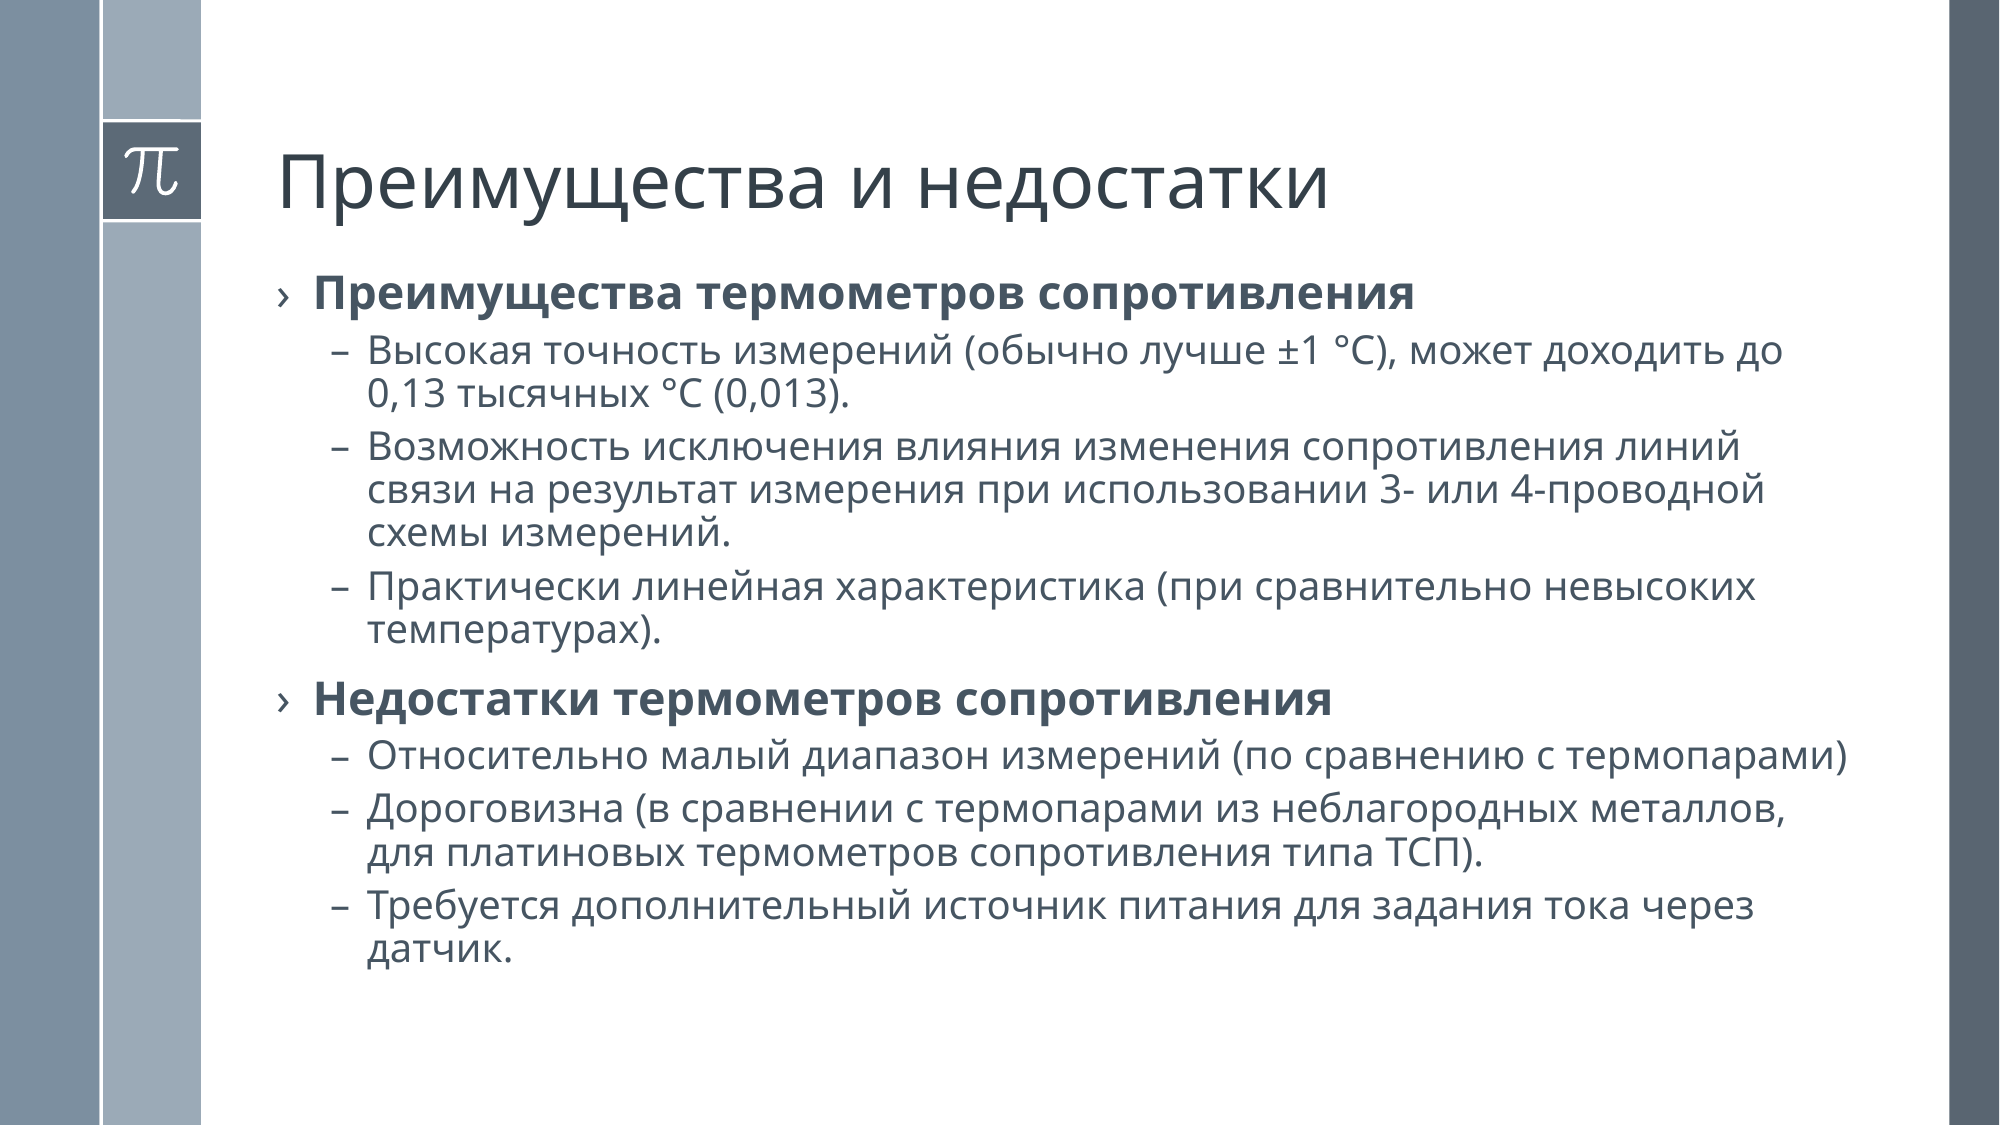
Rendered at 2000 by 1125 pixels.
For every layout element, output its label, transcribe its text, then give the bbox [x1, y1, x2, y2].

title Преимущества и недостатки [261, 29, 1866, 233]
list Преимущества термометров сопротивления Высокая точность измерений (обычно лучше ±1 °C), может доходить до 0,13 тысячных °C (0,013). Возможность исключения влияния изменения сопротивления линий связи на результат измерения при использовании 3- или 4-проводной схемы измерений. Практически линейная характеристика (при сравнительно невысоких температурах). Недостатки термометров сопротивления Относительно малый диапазон измерений (по сравнению с термопарами) Дороговизна (в сравнении с термопарами из неблагородных металлов, для платиновых термометров сопротивления типа ТСП). Требуется дополнительный источник питания для задания тока через датчик. [261, 262, 1866, 1013]
